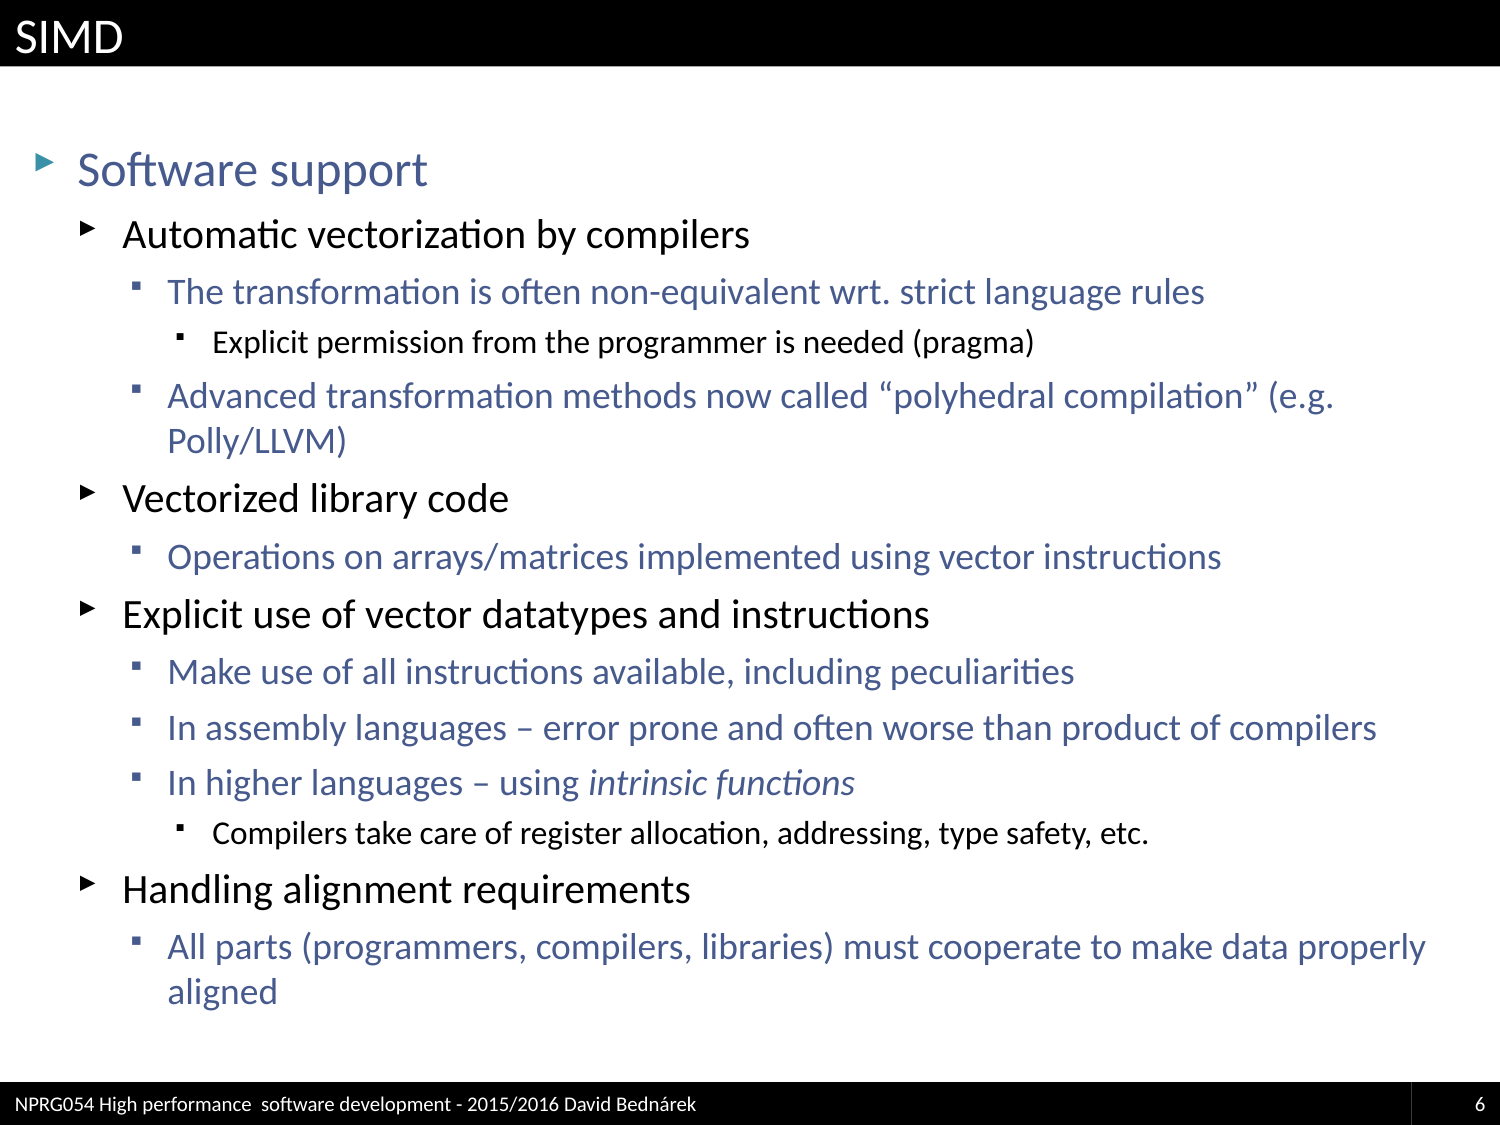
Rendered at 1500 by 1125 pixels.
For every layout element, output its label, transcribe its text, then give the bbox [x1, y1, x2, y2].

title SIMD [0, 0, 1500, 67]
list Software support Automatic vectorization by compilers The transformation is often non-equivalent wrt. strict language rules Explicit permission from the programmer is needed (pragma) Advanced transformation methods now called “polyhedral compilation” (e.g. Polly/LLVM) Vectorized library code Operations on arrays/matrices implemented using vector instructions Explicit use of vector datatypes and instructions Make use of all instructions available, including peculiarities In assembly languages – error prone and often worse than product of compilers In higher languages – using intrinsic functions Compilers take care of register allocation, addressing, type safety, etc. Handling alignment requirements All parts (programmers, compilers, libraries) must cooperate to make data properly aligned [17, 90, 1483, 1059]
footer NPRG054 High performance software development - 2015/2016 David Bednárek [0, 1082, 1412, 1125]
slide_number 6 [1412, 1082, 1500, 1125]
